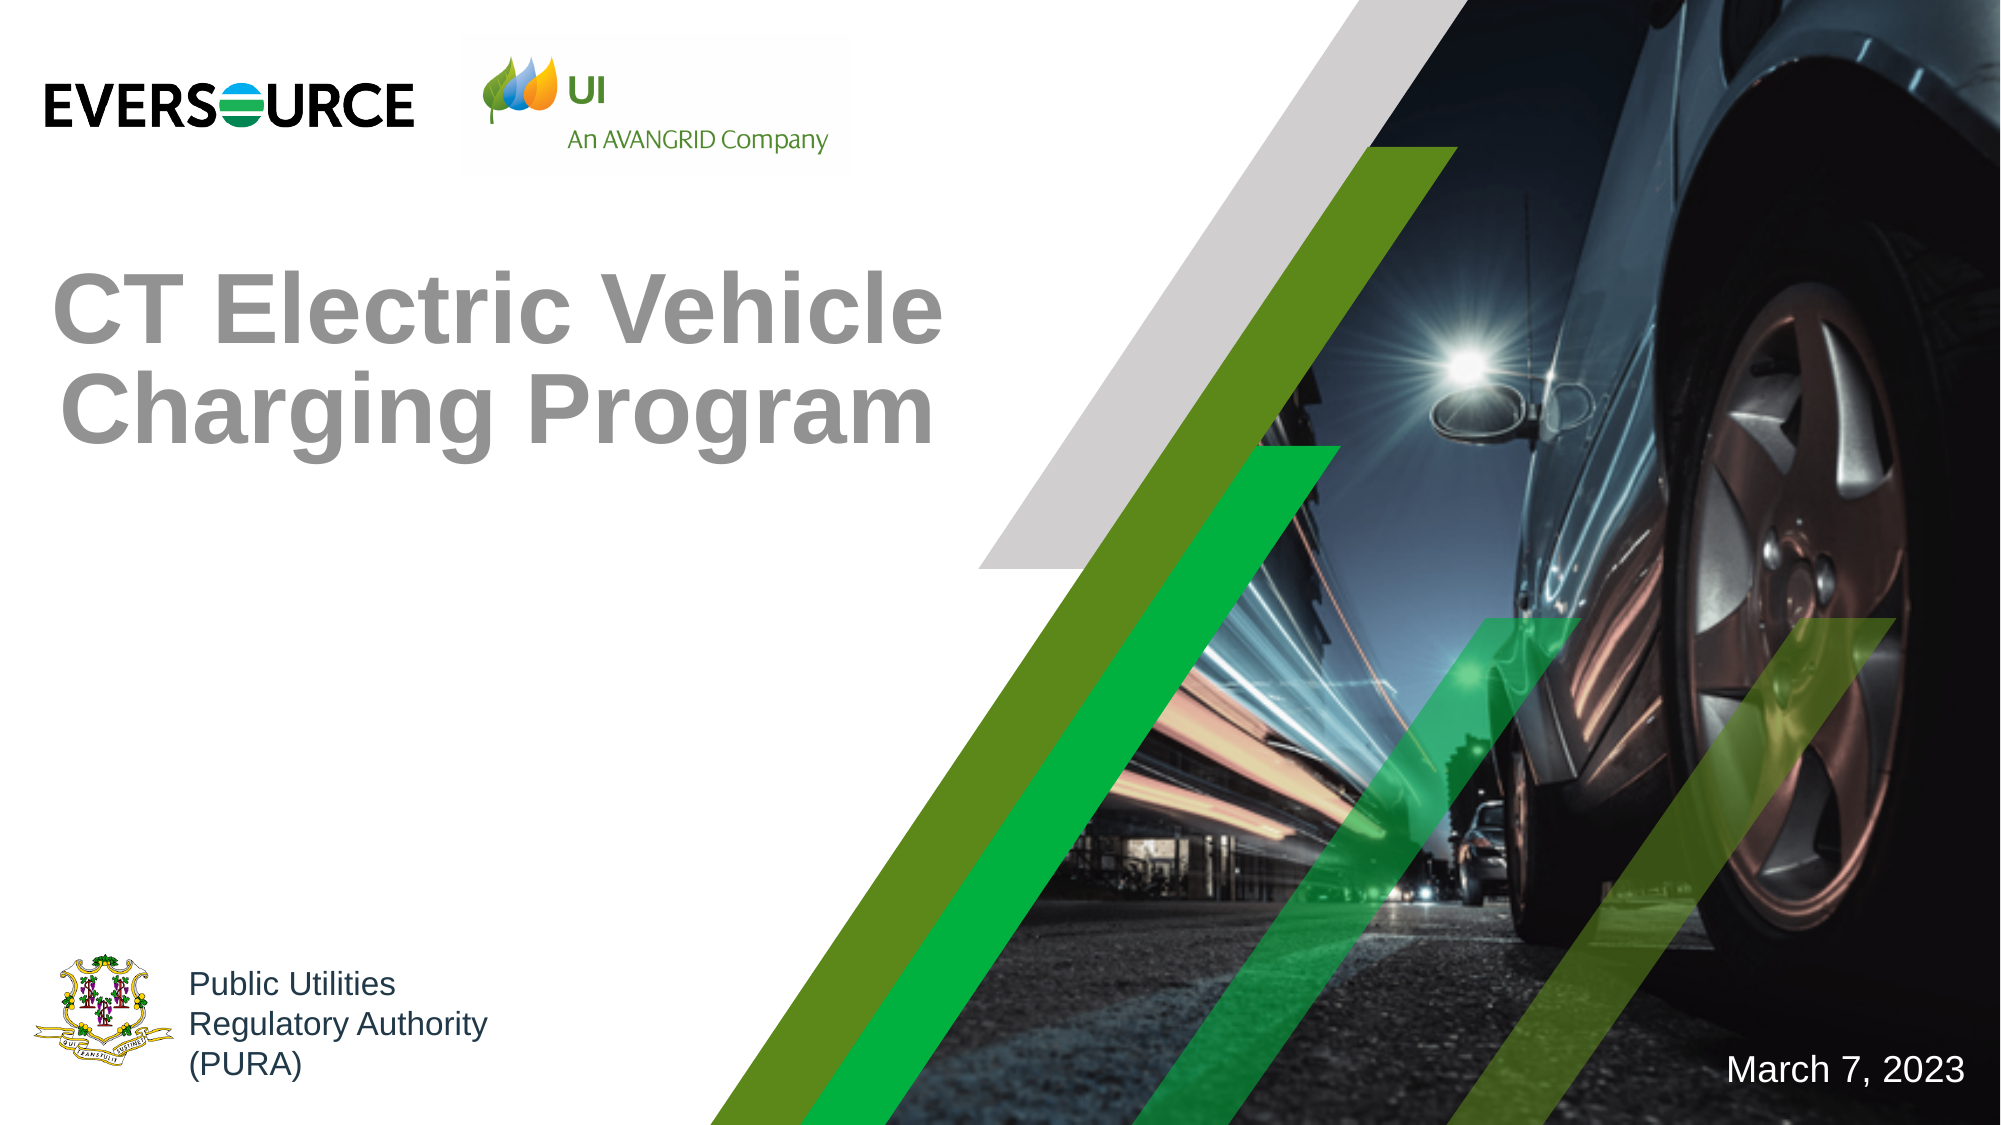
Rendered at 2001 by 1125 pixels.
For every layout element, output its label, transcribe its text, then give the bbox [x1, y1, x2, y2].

picture [33, 954, 174, 1066]
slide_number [1530, 1037, 1981, 1097]
picture [29, 10, 850, 176]
picture [886, 0, 2001, 1125]
text_box Public Utilities Regulatory Authority (PURA) [173, 954, 582, 1090]
title CT Electric Vehicle Charging Program [33, 236, 964, 472]
